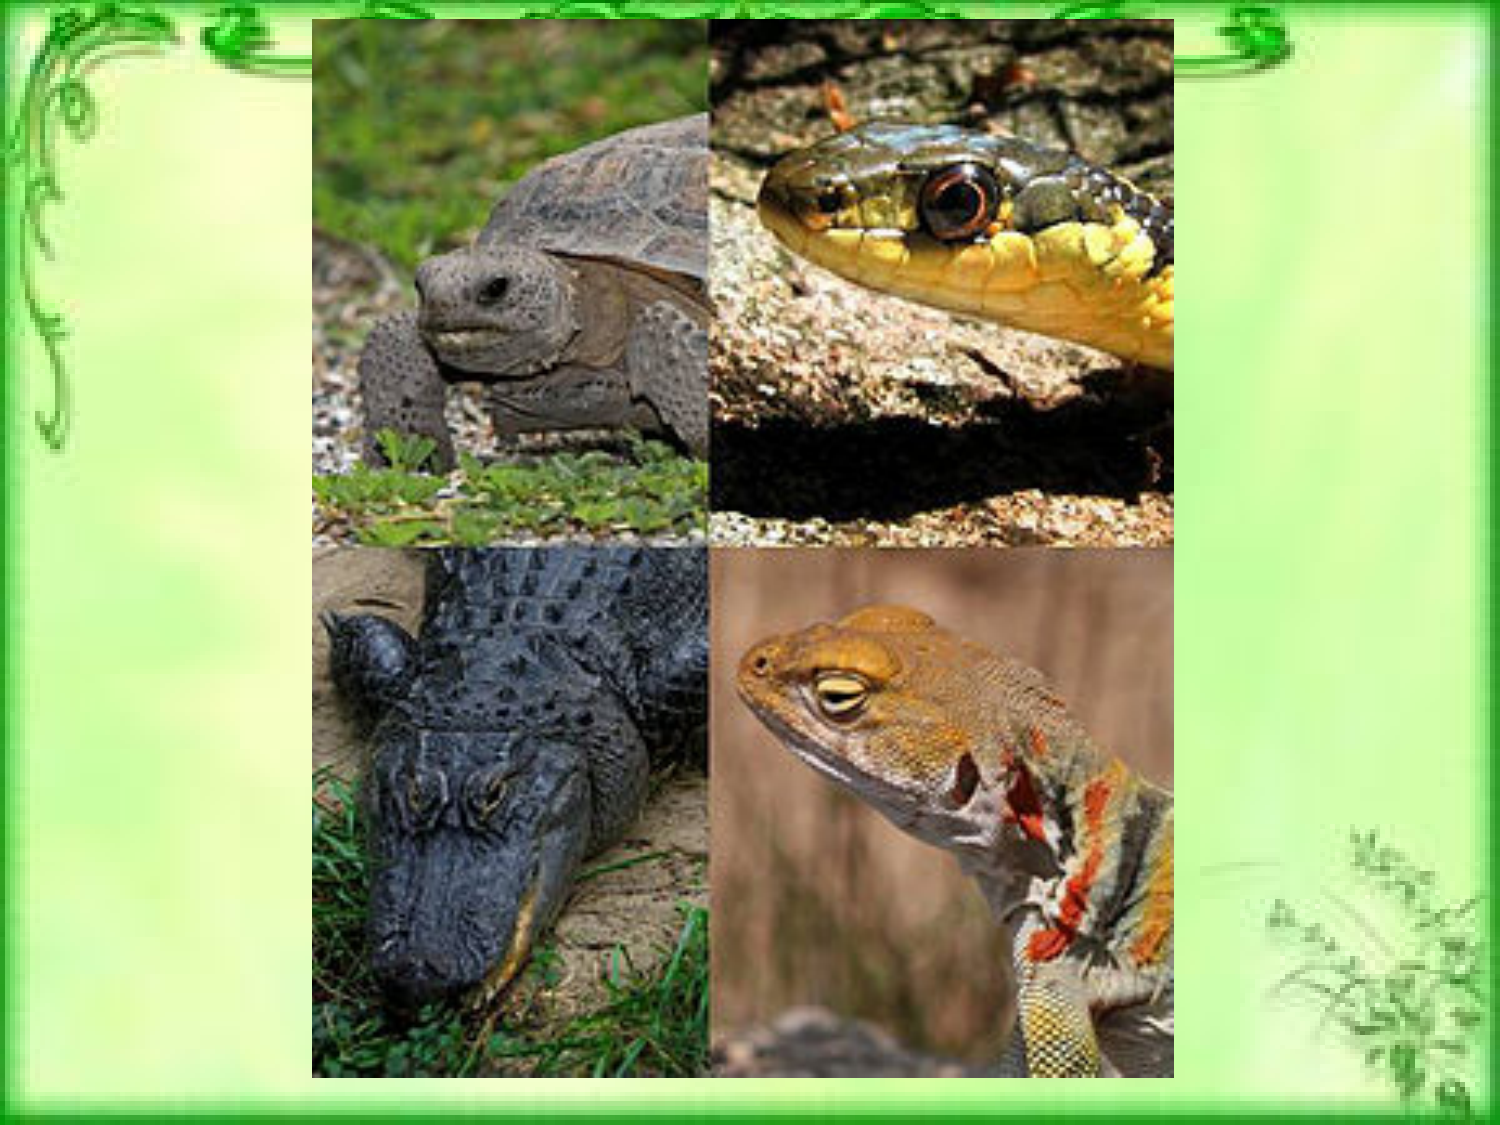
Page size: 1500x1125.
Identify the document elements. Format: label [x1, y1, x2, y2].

picture [0, 0, 1500, 1125]
list [312, 18, 1174, 1078]
